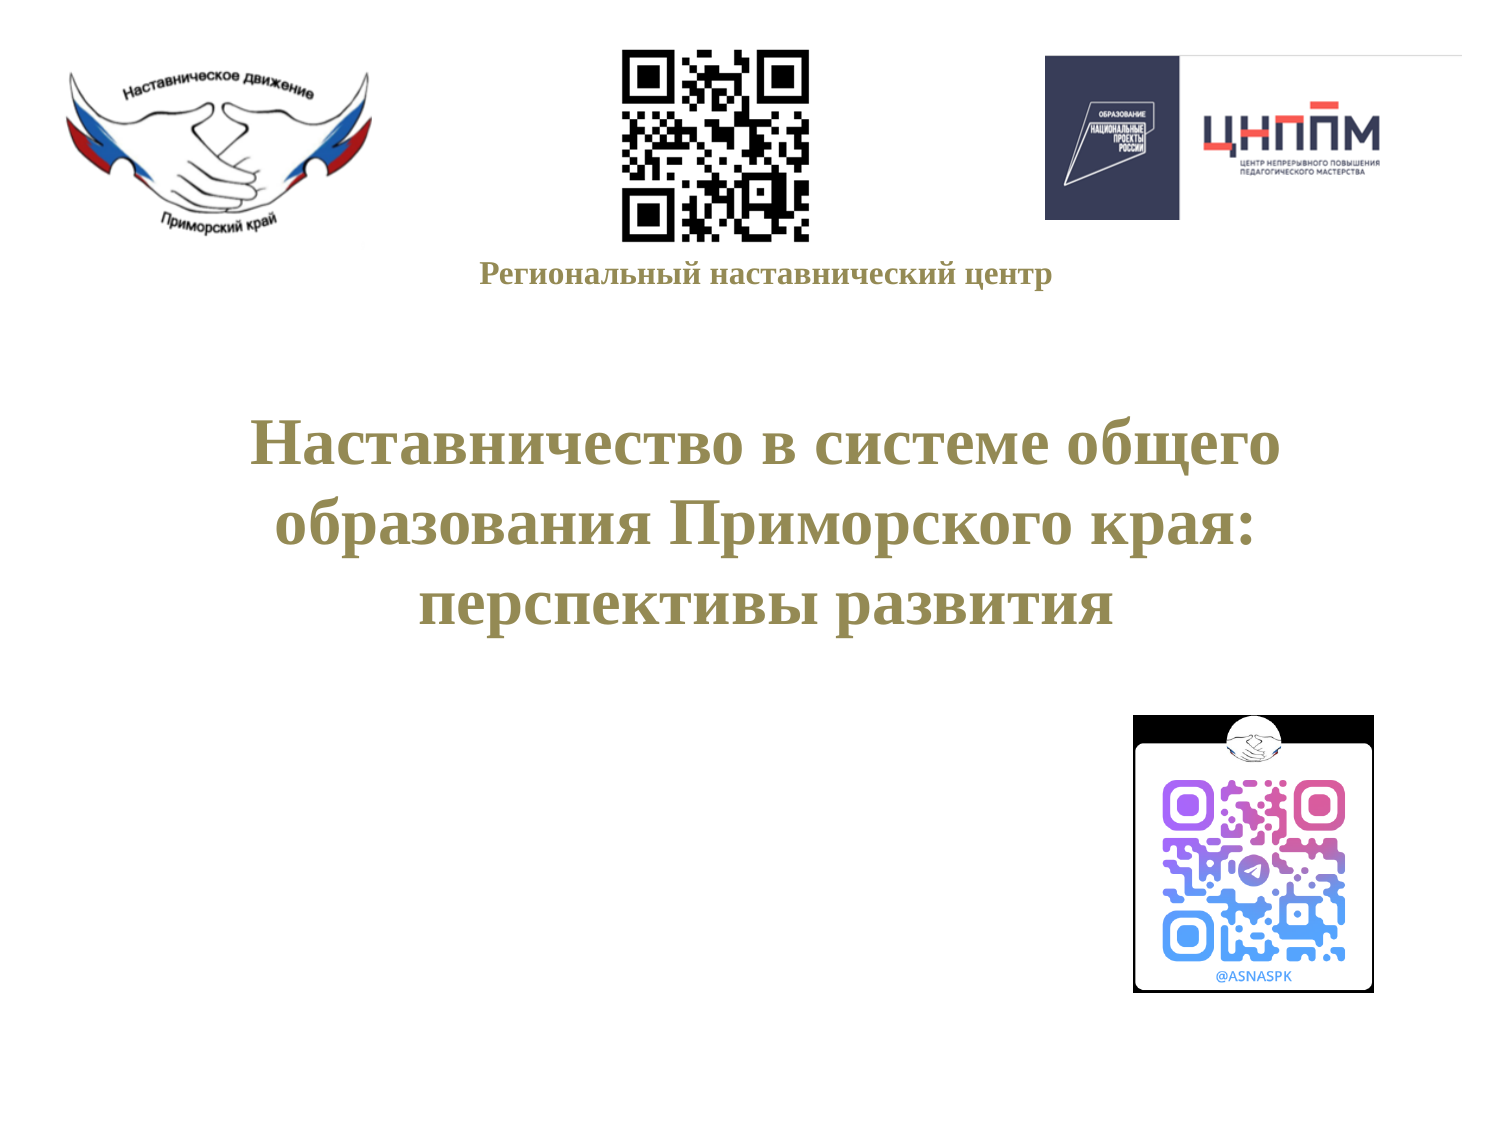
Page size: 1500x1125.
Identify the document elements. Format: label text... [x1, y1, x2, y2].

picture [52, 42, 373, 260]
picture [607, 42, 817, 250]
list Региональный наставнический центр Наставничество в системе общего образования Приморского края: перспективы развития [75, 243, 1459, 1071]
picture [1045, 54, 1462, 220]
picture [1133, 715, 1374, 994]
